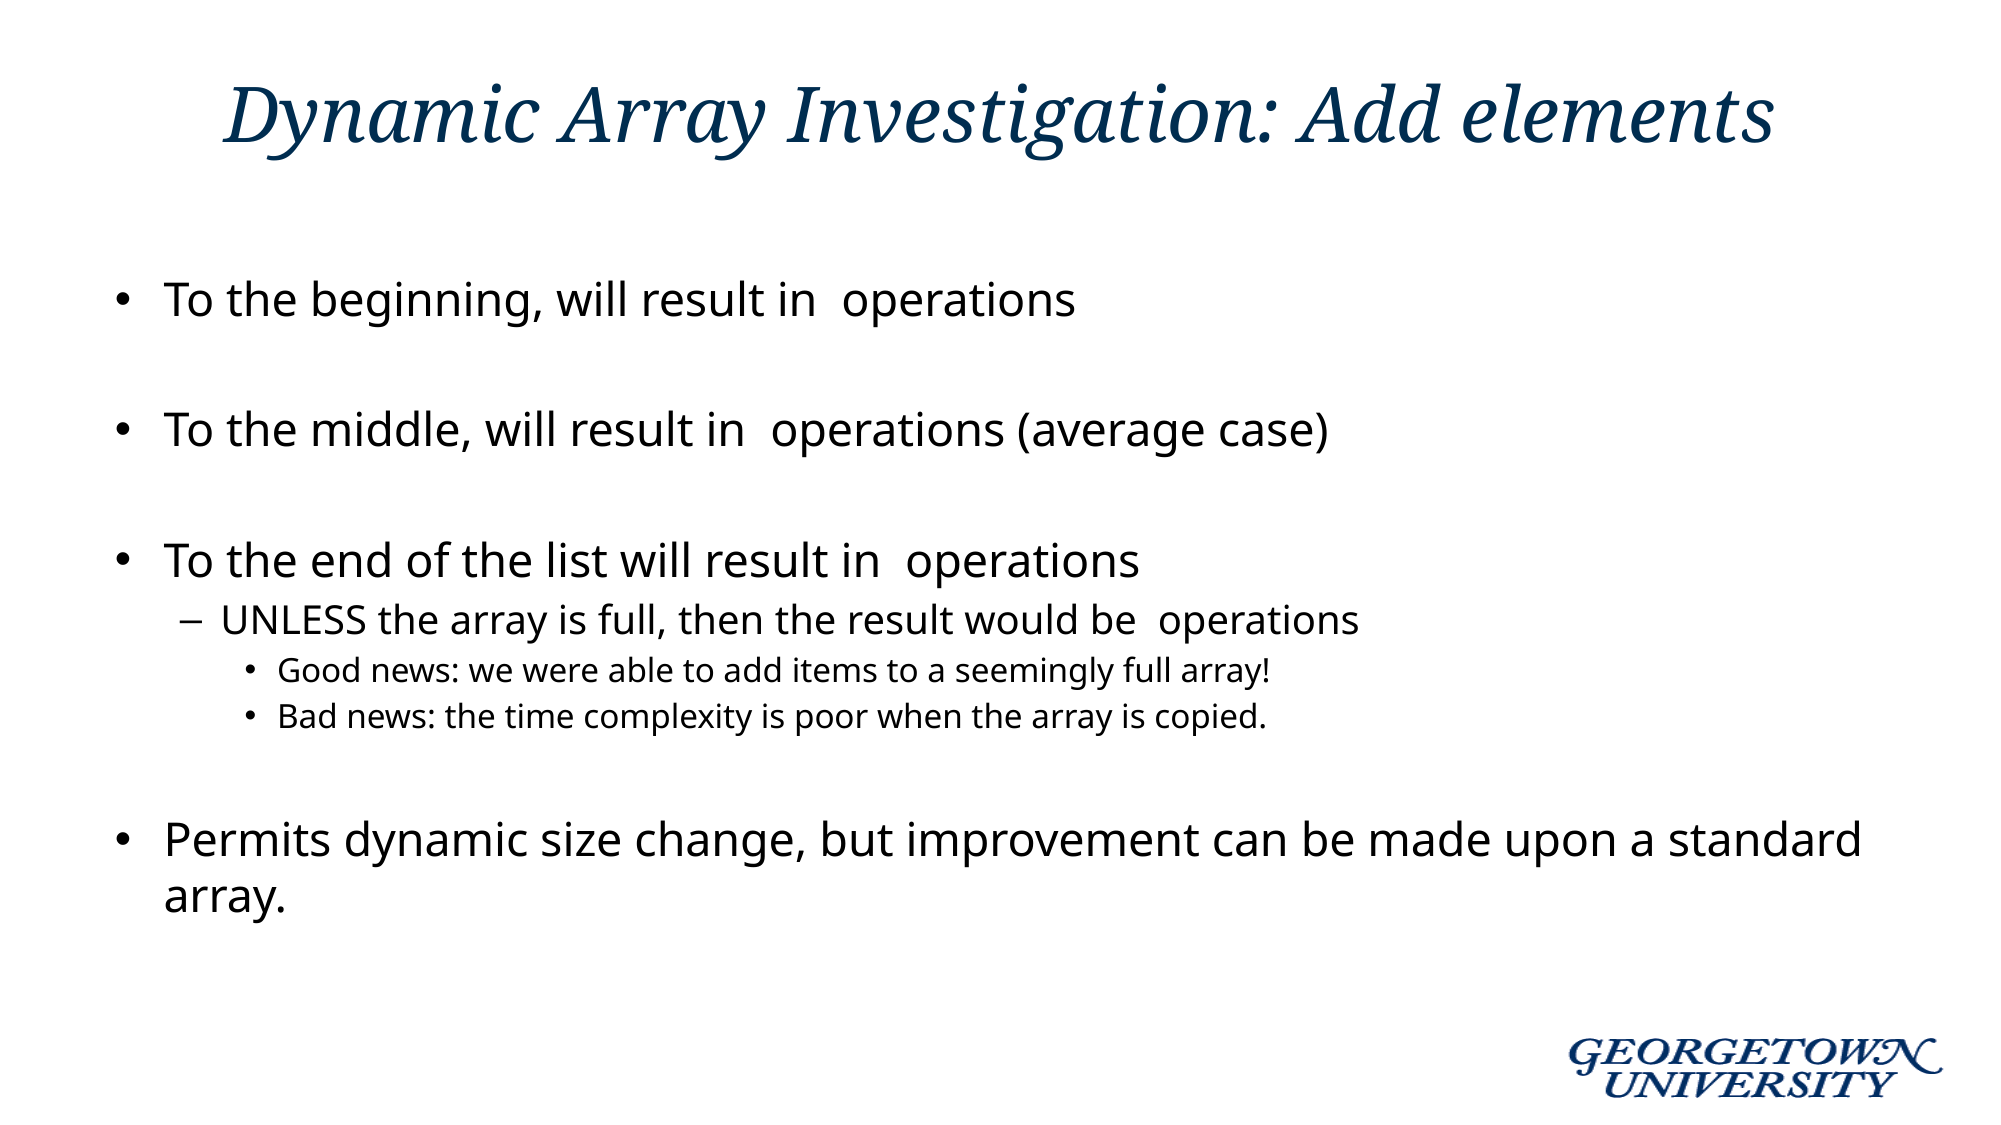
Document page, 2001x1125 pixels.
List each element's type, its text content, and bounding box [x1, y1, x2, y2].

title Dynamic Array Investigation: Add elements [99, 57, 1900, 166]
picture [2, 3, 2001, 1125]
